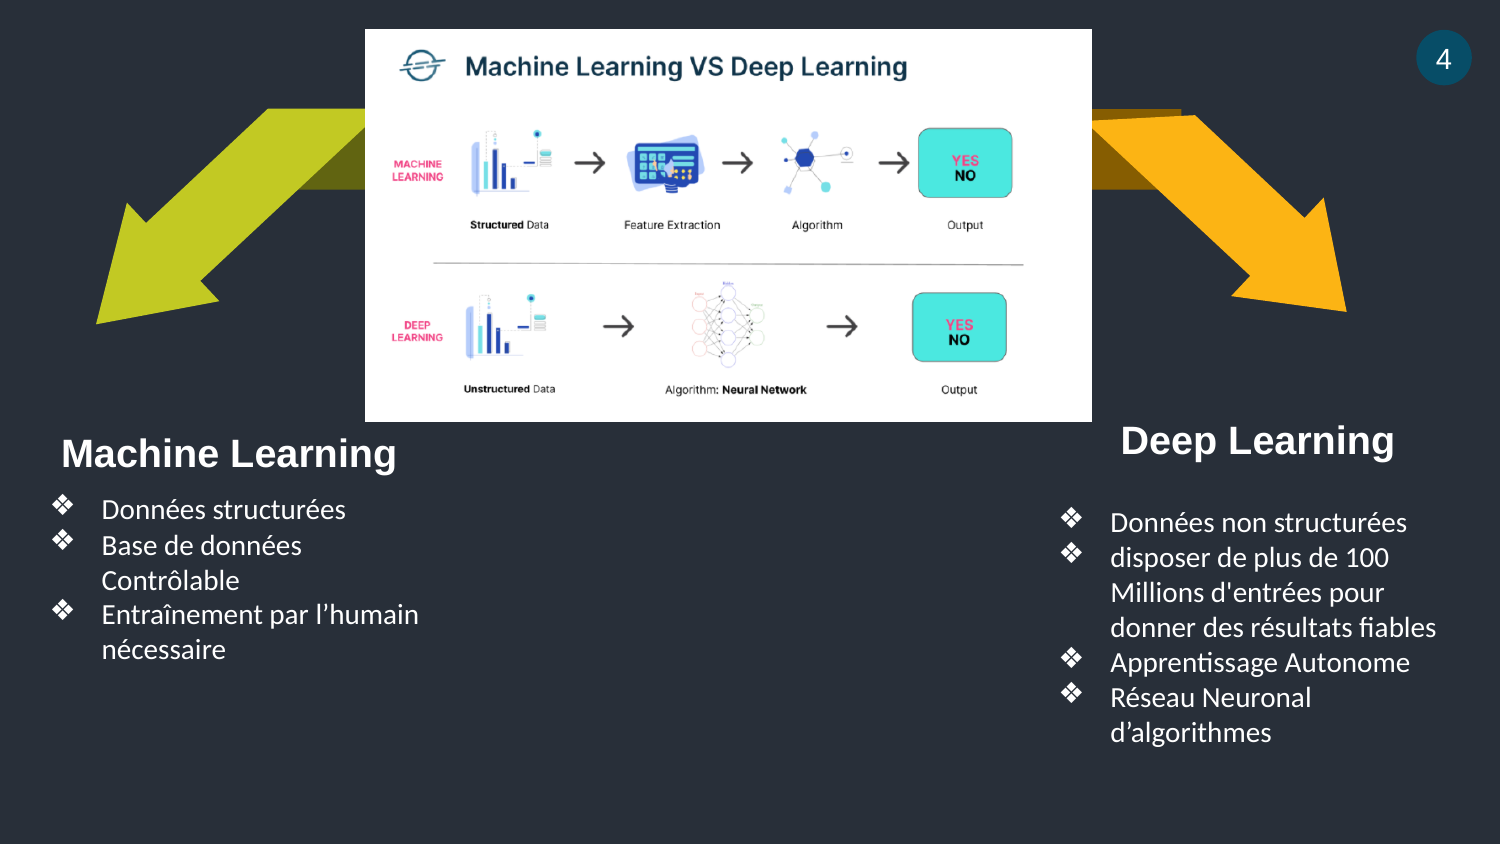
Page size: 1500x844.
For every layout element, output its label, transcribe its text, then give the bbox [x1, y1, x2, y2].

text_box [49, 29, 364, 374]
text_box Données non structurées disposer de plus de 100 Millions d'entrées pour donner des résultats fiables Apprentissage Autonome Réseau Neuronal d’algorithmes [1020, 488, 1459, 799]
text_box Machine Learning [49, 421, 673, 500]
picture [365, 29, 1092, 423]
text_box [1092, 29, 1389, 374]
text_box Données structurées Base de données Contrôlable Entraînement par l’humain nécessaire [11, 475, 450, 716]
text_box 4 [1416, 29, 1472, 86]
text_box Deep Learning [1109, 409, 1441, 488]
